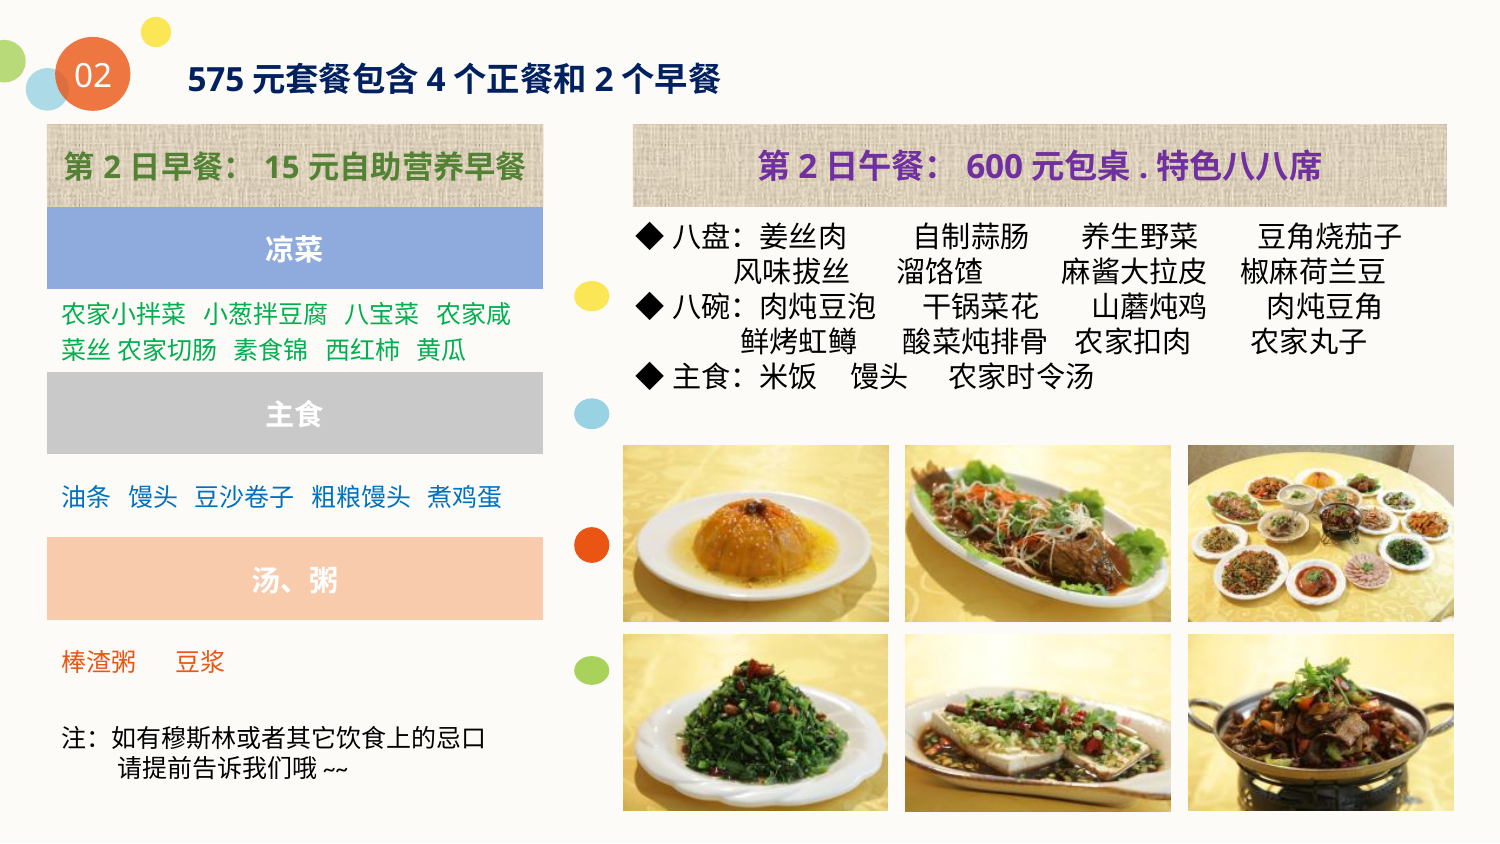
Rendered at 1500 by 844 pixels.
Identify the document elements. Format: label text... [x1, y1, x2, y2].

text_box [55, 36, 131, 111]
table_cell 农家小拌菜 小葱拌豆腐 八宝菜 农家咸菜丝 农家切肠 素食锦 西红柿 黄瓜 [47, 289, 543, 372]
text_box [140, 16, 172, 48]
table_cell 棒渣粥 豆浆 [47, 620, 543, 702]
text_box [574, 656, 610, 685]
text_box 02 [65, 53, 121, 94]
text_box [25, 67, 66, 111]
picture [623, 634, 888, 811]
text_box 注：如有穆斯林或者其它饮食上的忌口 请提前告诉我们哦~~ [46, 714, 544, 790]
text_box ◆八盘：姜丝肉 自制蒜肠 养生野菜 豆角烧茄子 风味拔丝 溜饹馇 麻酱大拉皮 椒麻荷兰豆 ◆八碗：肉炖豆泡 干锅菜花 山蘑炖鸡 肉炖豆角 鲜烤虹鳟 酸菜炖排骨 农家扣肉 农家丸子 ◆主食：米饭 馒头 农家时令汤 [621, 210, 1500, 401]
picture [905, 634, 1171, 812]
table_header 第2日早餐：15元自助营养早餐 [47, 124, 543, 207]
text_box [0, 39, 26, 83]
picture [1188, 634, 1454, 811]
table_cell 主食 [47, 372, 543, 454]
picture [623, 445, 889, 623]
picture [905, 445, 1171, 623]
picture [1188, 445, 1454, 623]
text_box [574, 527, 610, 563]
table_cell 汤、粥 [47, 537, 543, 620]
text_box 575元套餐包含4个正餐和2个早餐 [187, 58, 857, 99]
table_cell 油条 馒头 豆沙卷子 粗粮馒头 煮鸡蛋 [47, 454, 543, 537]
table_cell 凉菜 [47, 207, 543, 289]
text_box [574, 398, 610, 430]
text_box 第2日午餐：600元包桌.特色八八席 [632, 123, 1448, 207]
text_box [574, 281, 610, 312]
